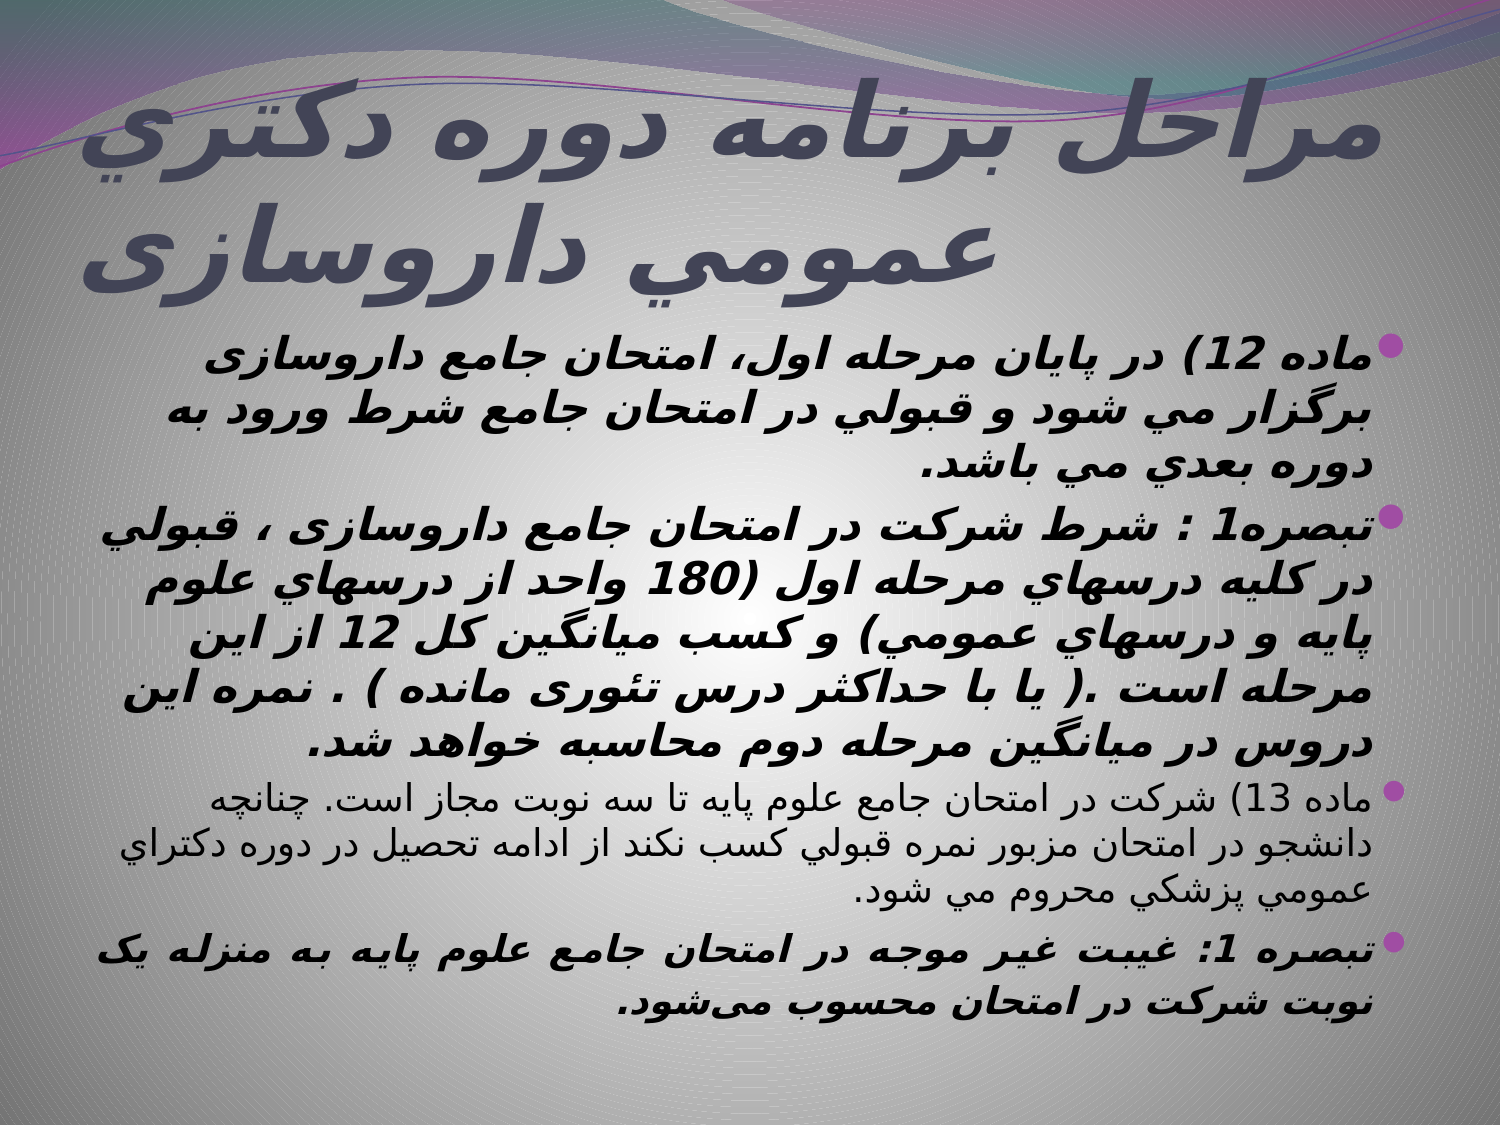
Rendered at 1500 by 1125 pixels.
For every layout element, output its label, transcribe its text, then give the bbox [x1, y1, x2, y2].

title مراحل برنامه دوره دكتري عمومي داروسازی [75, 115, 1425, 303]
list ماده 12) در پايان مرحله اول، امتحان جامع داروسازی برگزار مي شود و قبولي در امتحان جامع شرط ورود به دوره بعدي مي باشد. تبصره1 : شرط شركت در امتحان جامع داروسازی ، قبولي در كليه درسهاي مرحله اول (‌180 واحد از درسهاي علوم پايه و درسهاي عمومي) و كسب ميانگين كل 12 از اين مرحله است .( یا با حداکثر درس تئوری مانده ) . نمره اين دروس در ميانگين مرحله دوم محاسبه خواهد شد. ماده 13) شركت در امتحان جامع علوم پايه تا سه نوبت مجاز است. چنانچه دانشجو در امتحان مزبور نمره قبولي كسب نكند از ادامه تحصيل در دوره دكتراي عمومي پزشكي محروم مي شود. تبصره 1: غیبت غیر موجه در امتحان جامع علوم پایه به منزله یک نوبت شرکت در امتحان محسوب می‌شود. [75, 317, 1425, 1038]
